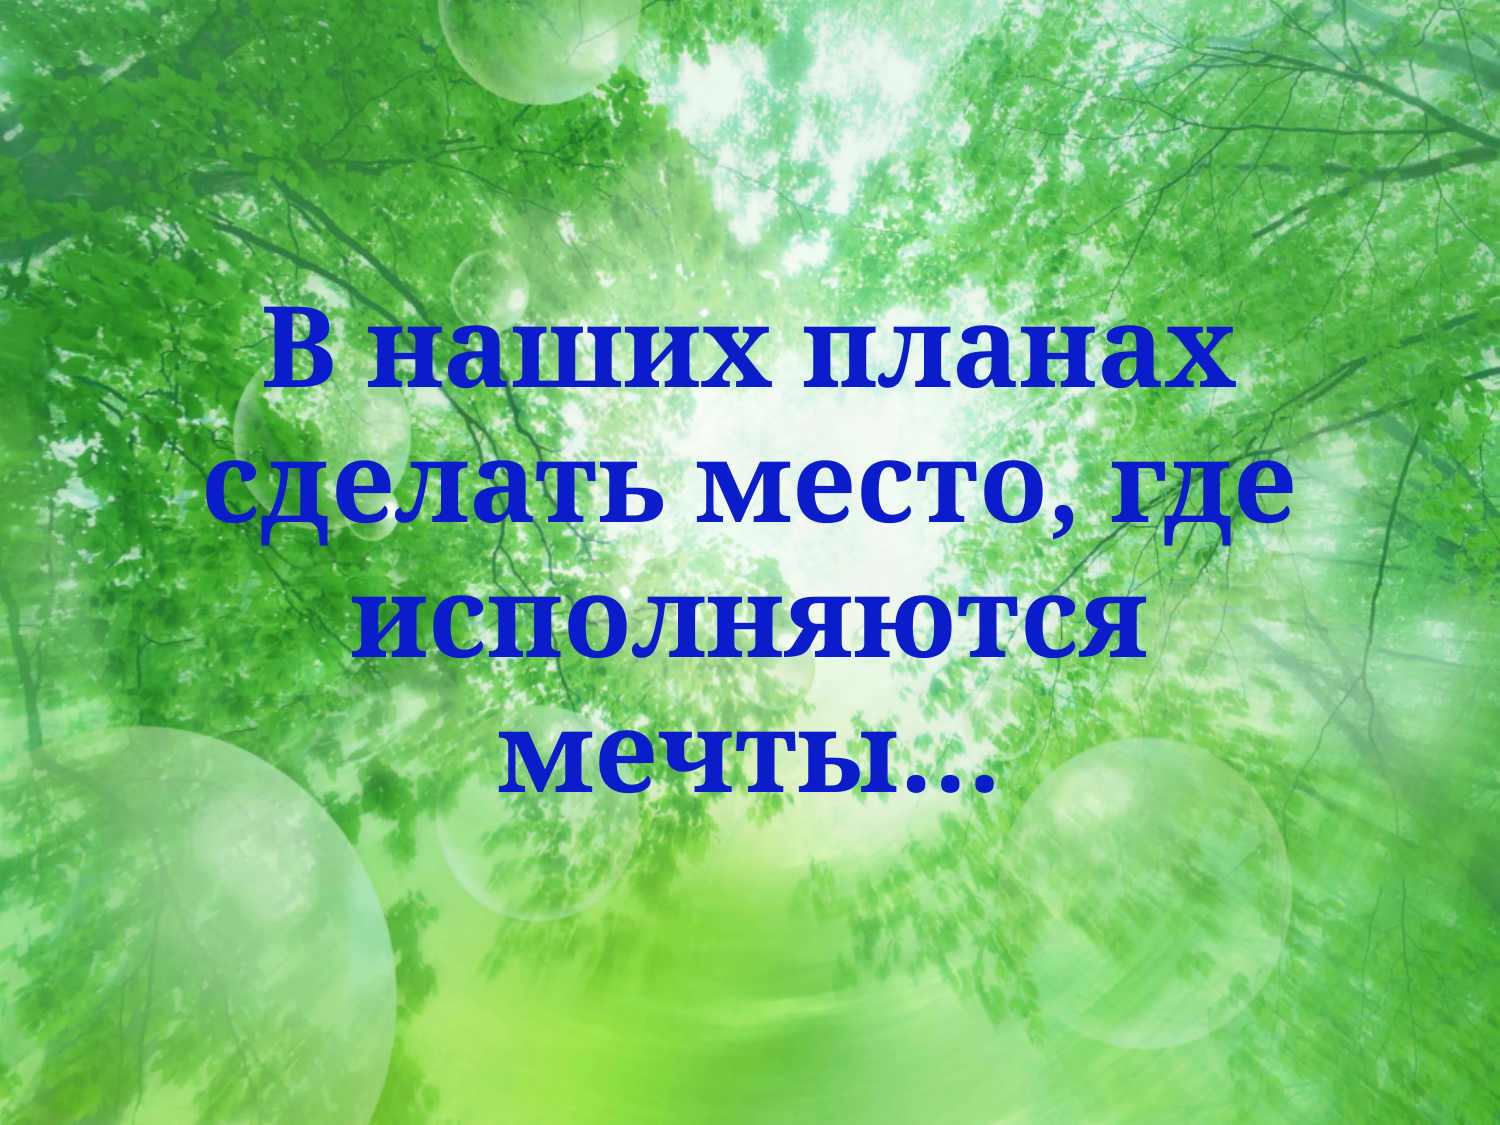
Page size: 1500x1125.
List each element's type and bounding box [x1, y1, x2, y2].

list [0, 0, 1500, 1125]
